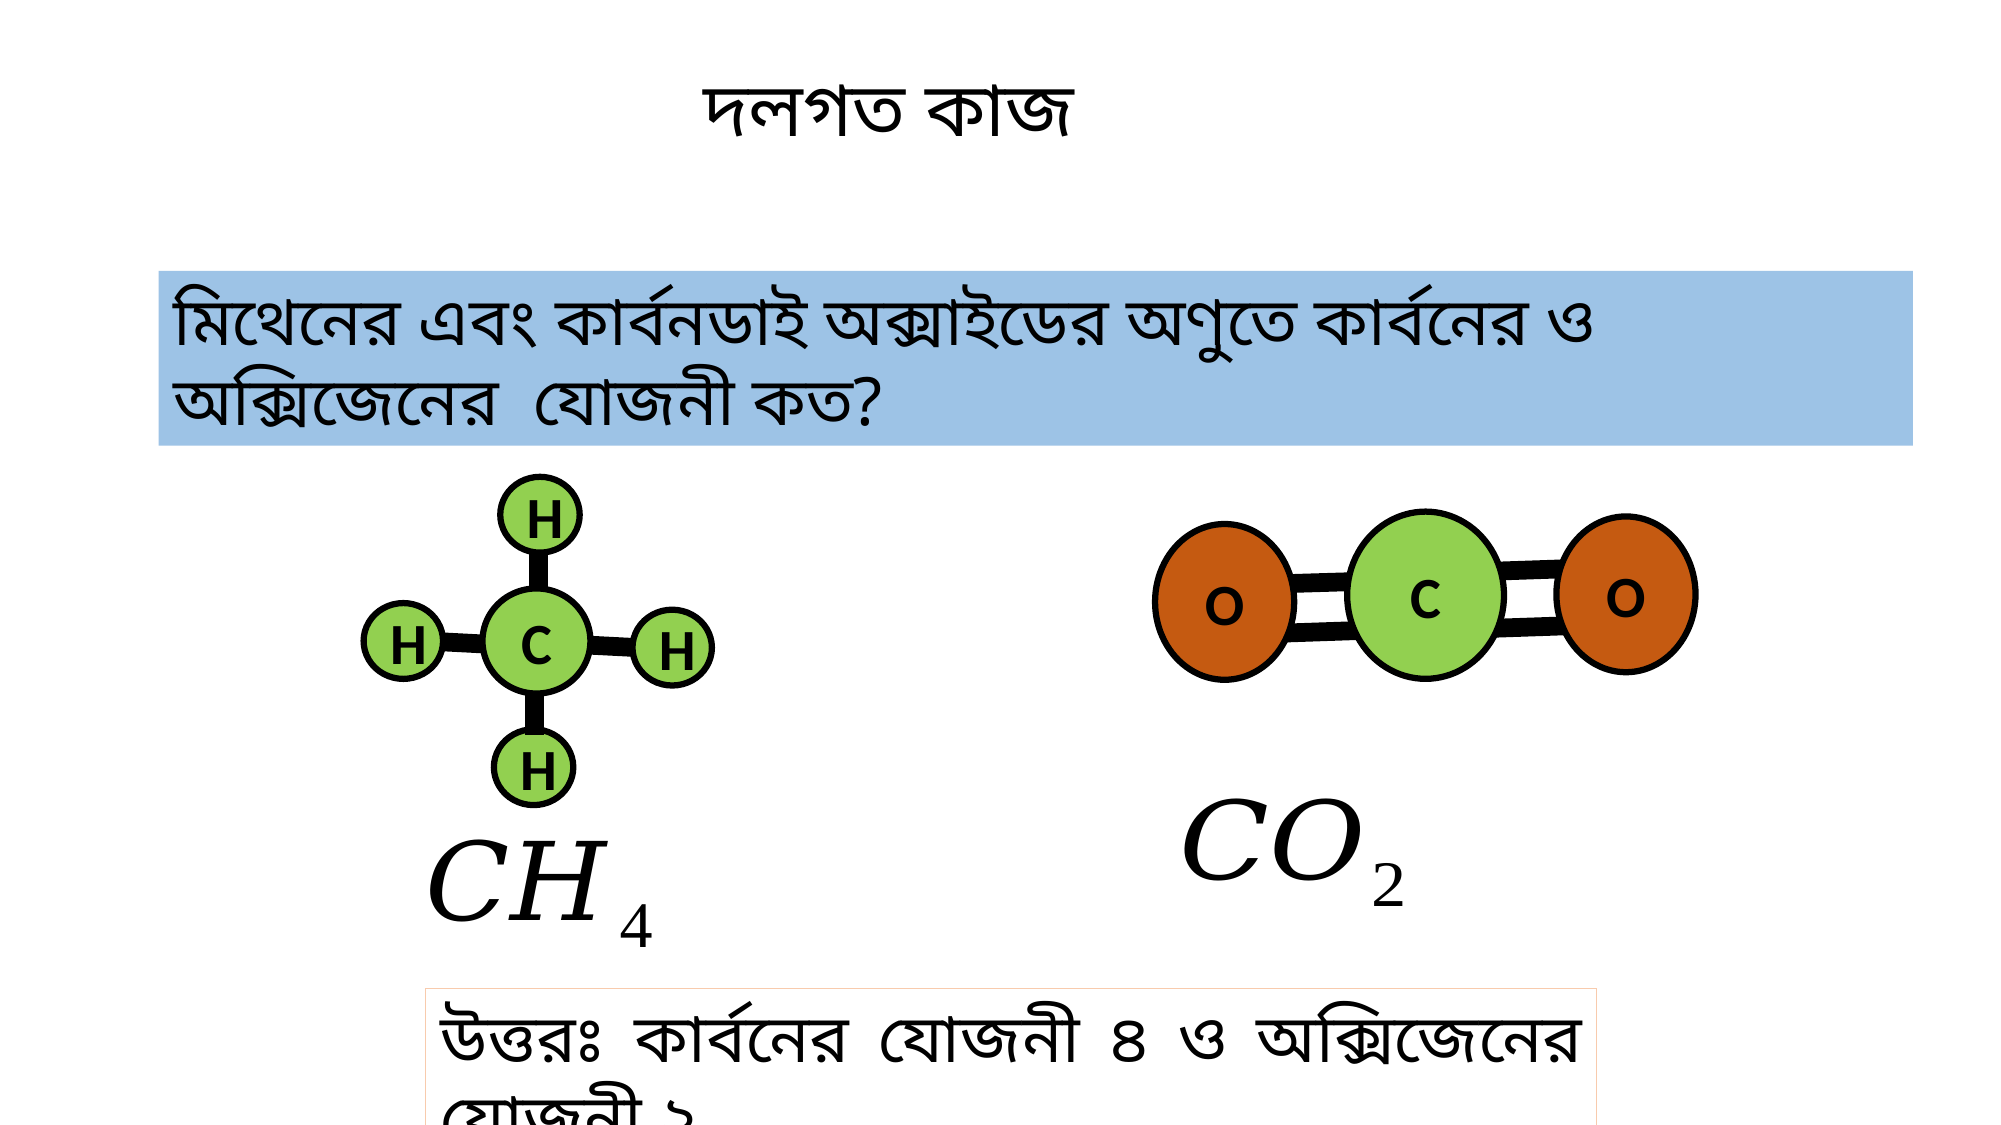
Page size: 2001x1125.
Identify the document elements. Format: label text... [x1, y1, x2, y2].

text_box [363, 476, 712, 806]
text_box দলগত কাজ [679, 53, 1099, 159]
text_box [1155, 511, 1696, 680]
text_box মিথেনের এবং কার্বনডাই অক্সাইডের অণুতে কার্বনের ও অক্সিজেনের যোজনী কত? [158, 270, 1913, 446]
text_box উত্তরঃ কার্বনের যোজনী ৪ ও অক্সিজেনের যোজনী ২ [425, 988, 1597, 1125]
